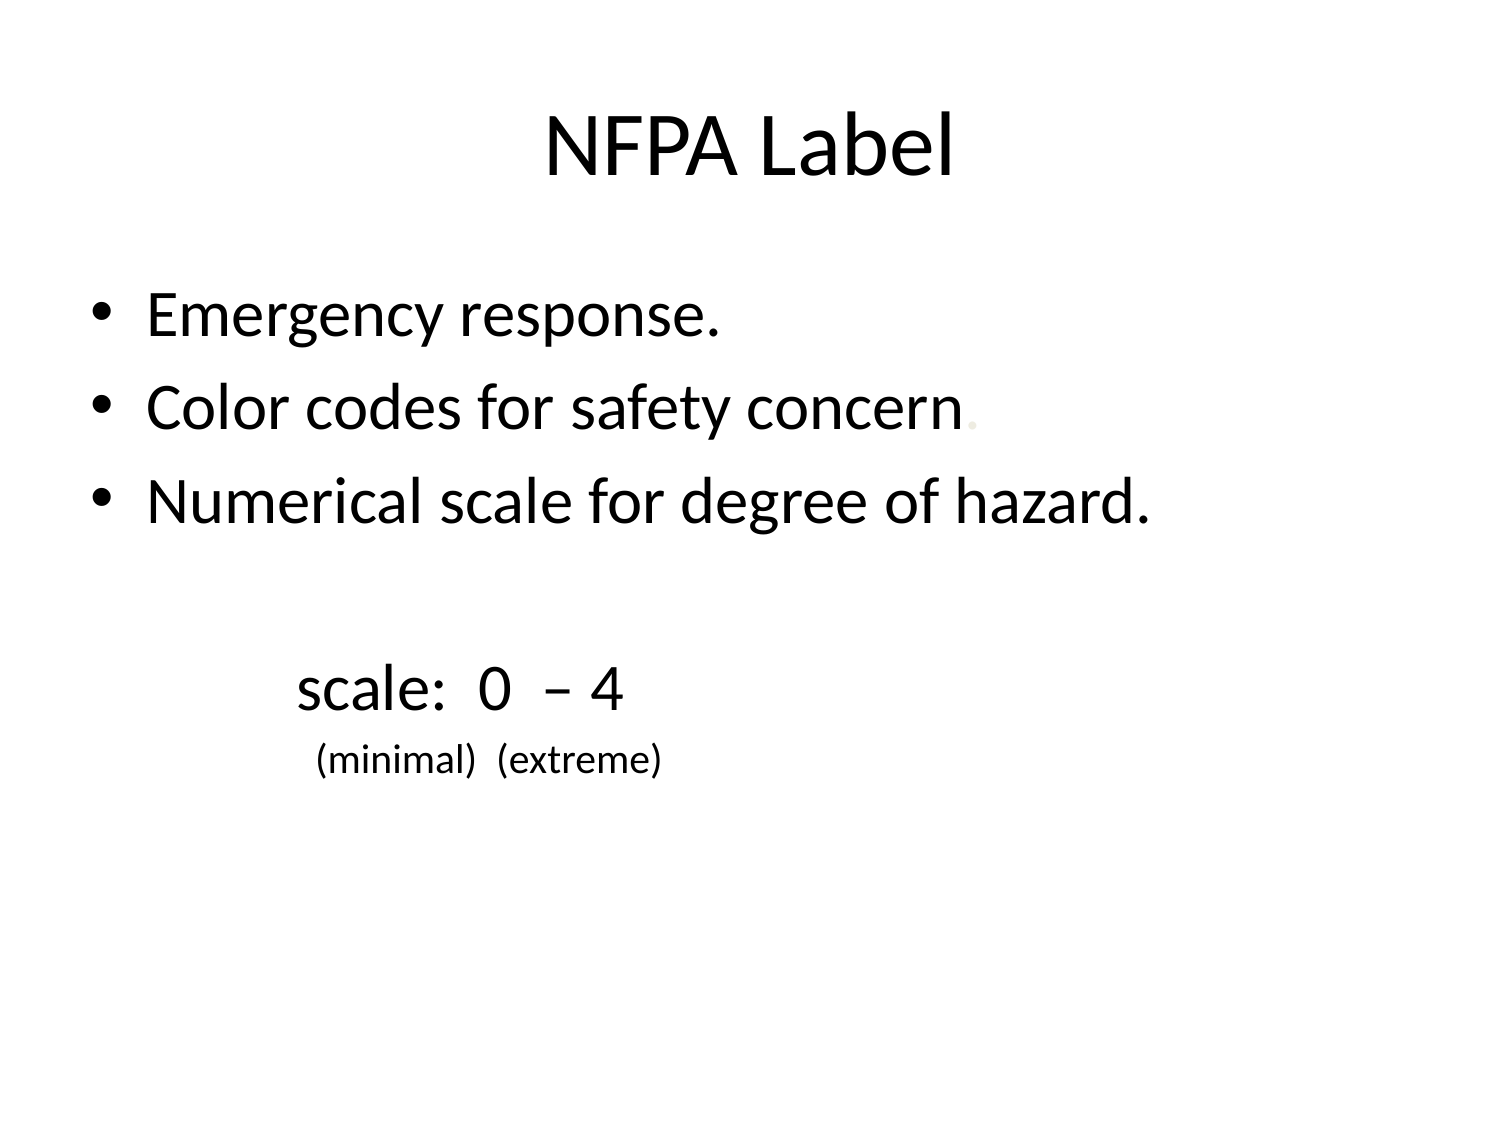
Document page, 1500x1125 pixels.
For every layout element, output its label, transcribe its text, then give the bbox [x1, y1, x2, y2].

list Emergency response. Color codes for safety concern. Numerical scale for degree of hazard. scale: 0 – 4 (minimal) (extreme) [75, 262, 1425, 1005]
title NFPA Label [75, 45, 1425, 233]
